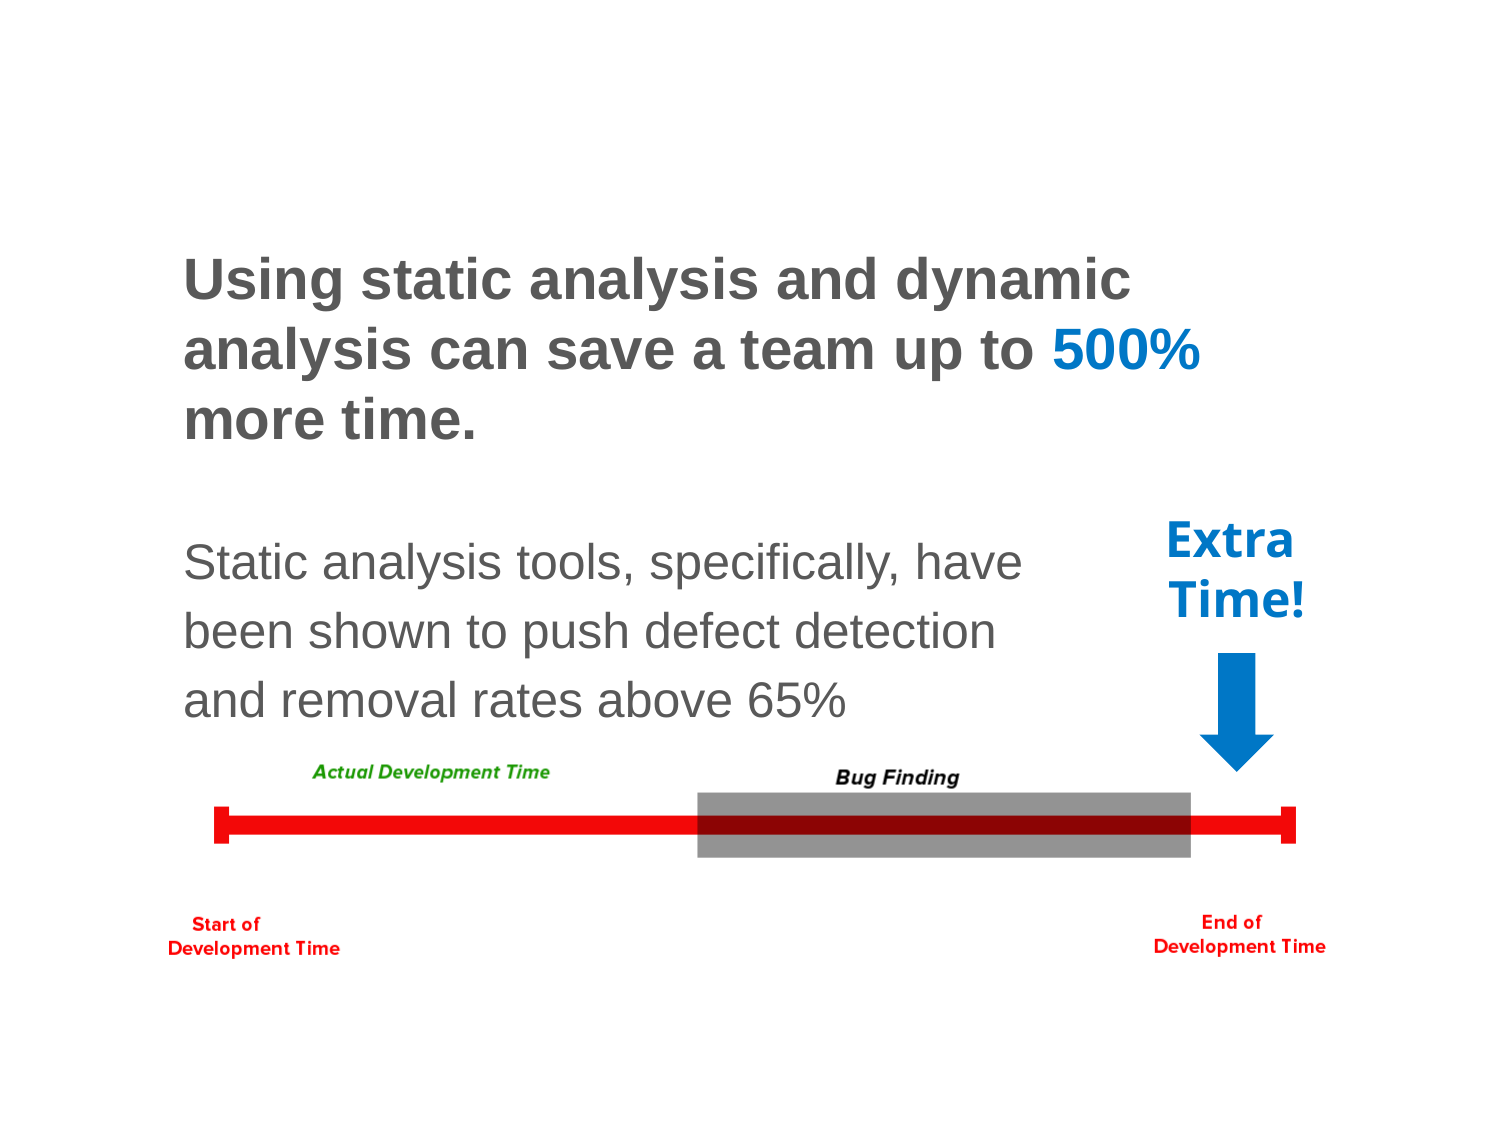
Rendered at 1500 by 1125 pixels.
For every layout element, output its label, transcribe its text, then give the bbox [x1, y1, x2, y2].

picture [148, 449, 1349, 1051]
text_box Using static analysis and dynamic analysis can save a team up to 500% more time. Static analysis tools, specifically, have been shown to push defect detection and removal rates above 65% [168, 233, 1332, 448]
